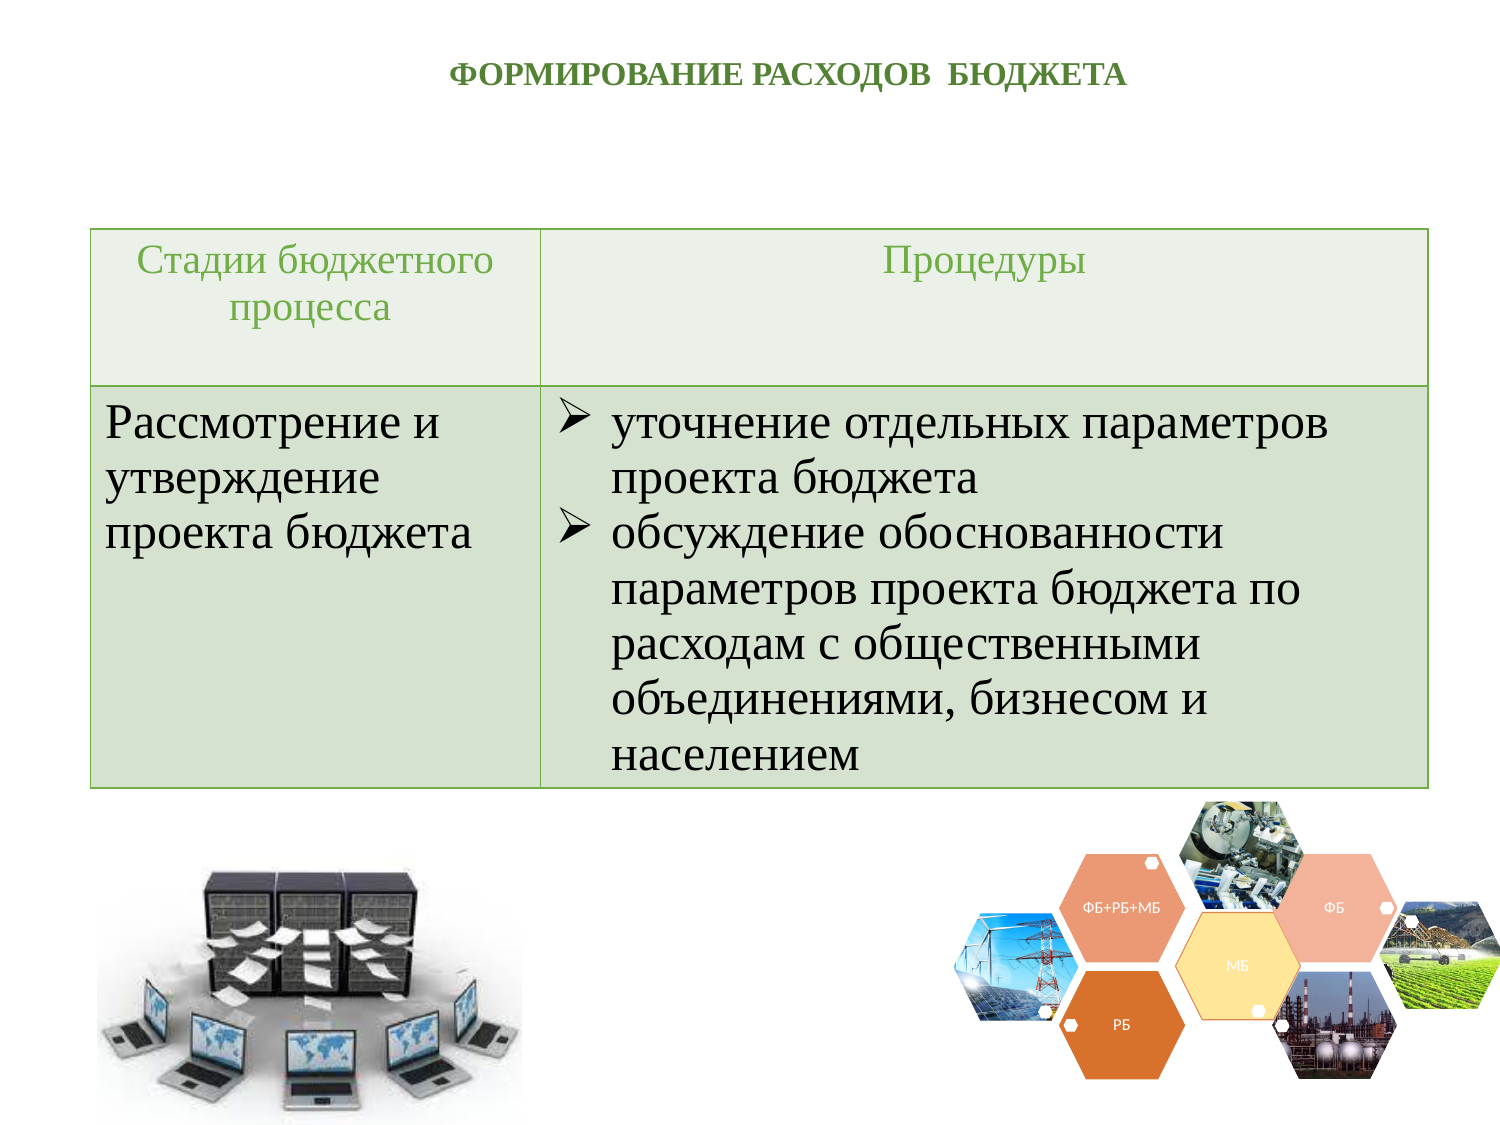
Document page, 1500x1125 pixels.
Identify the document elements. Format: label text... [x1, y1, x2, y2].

table_cell Рассмотрение и утверждение проекта бюджета [91, 387, 540, 787]
table_header Процедуры [541, 230, 1427, 385]
table_cell уточнение отдельных параметров проекта бюджета обсуждение обоснованности параметров проекта бюджета по расходам с общественными объединениями, бизнесом и населением [541, 387, 1427, 787]
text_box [953, 770, 1500, 1104]
text_box ФОРМИРОВАНИЕ РАСХОДОВ БЮДЖЕТА [346, 44, 1231, 100]
table_header Стадии бюджетного процесса [91, 230, 540, 385]
picture [97, 853, 522, 1125]
